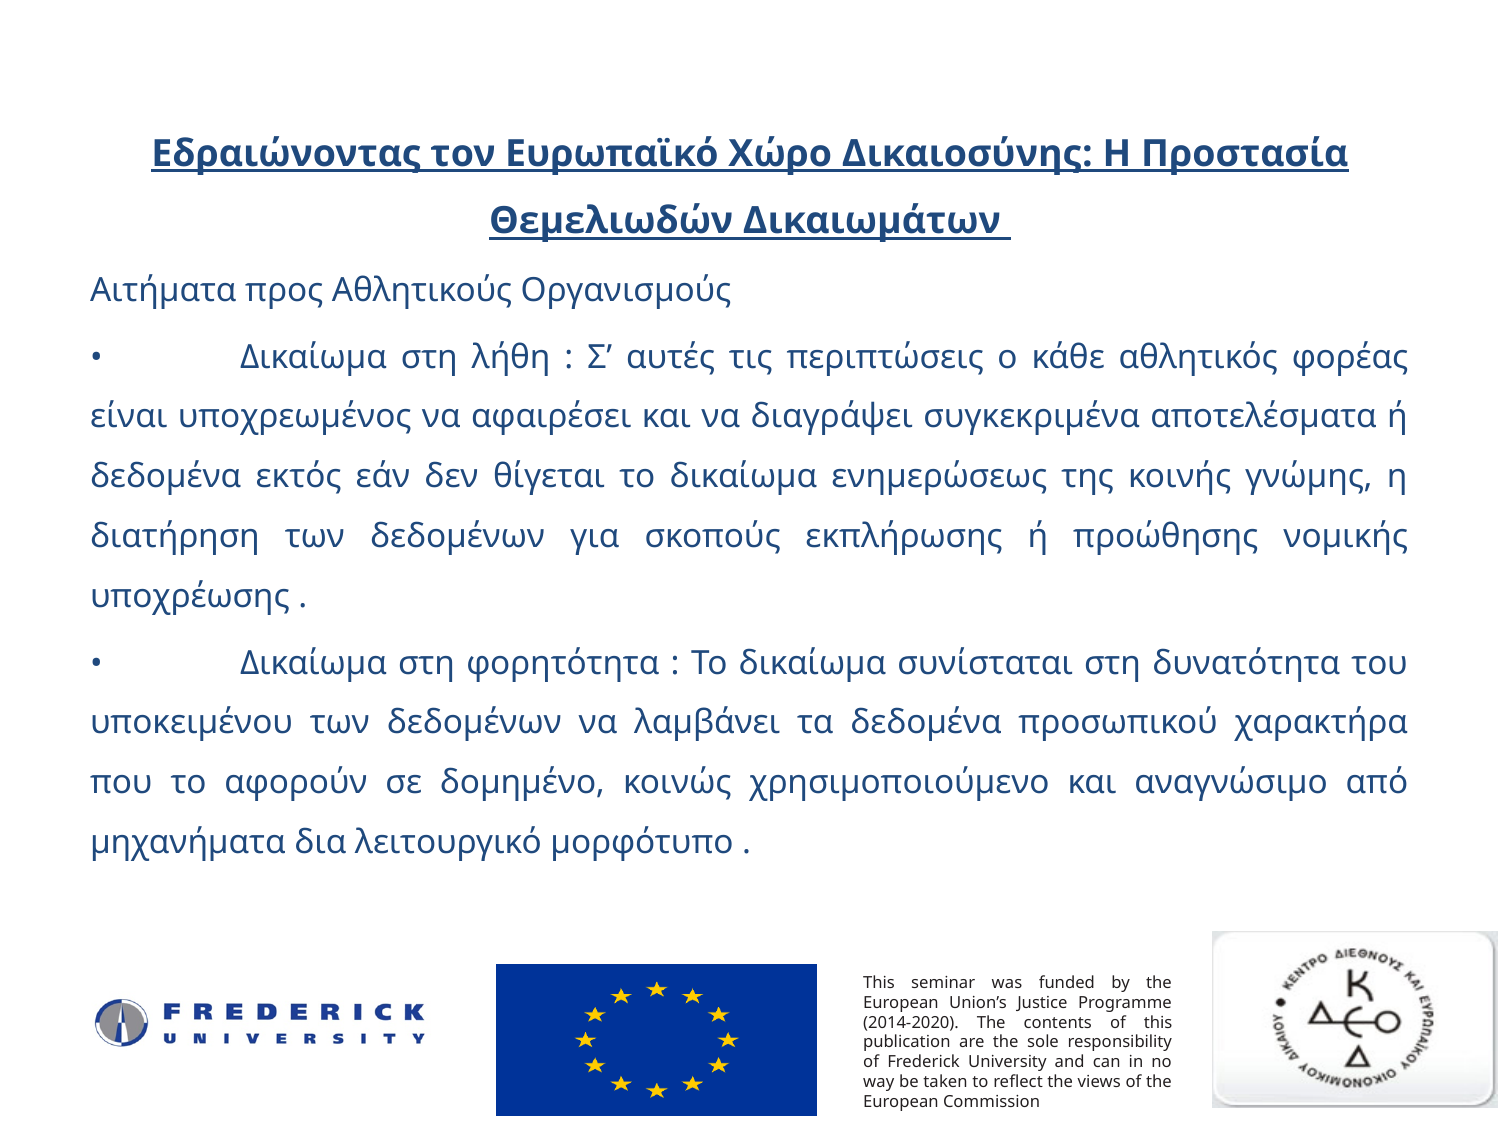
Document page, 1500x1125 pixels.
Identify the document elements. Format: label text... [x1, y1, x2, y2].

list Εδραιώνοντας τον Ευρωπαϊκό Χώρο Δικαιοσύνης: Η Προστασία Θεμελιωδών Δικαιωμάτων Αιτήματα προς Αθλητικούς Οργανισμούς • Δικαίωμα στη λήθη : Σ’ αυτές τις περιπτώσεις ο κάθε αθλητικός φορέας είναι υποχρεωμένος να αφαιρέσει και να διαγράψει συγκεκριμένα αποτελέσματα ή δεδομένα εκτός εάν δεν θίγεται το δικαίωμα ενημερώσεως της κοινής γνώμης, η διατήρηση των δεδομένων για σκοπούς εκπλήρωσης ή προώθησης νομικής υποχρέωσης . • Δικαίωμα στη φορητότητα : Το δικαίωμα συνίσταται στη δυνατότητα του υποκειμένου των δεδομένων να λαμβάνει τα δεδομένα προσωπικού χαρακτήρα που το αφορούν σε δομημένο, κοινώς χρησιμοποιούμενο και αναγνώσιμο από μηχανήματα δια λειτουργικό μορφότυπο . [75, 46, 1425, 976]
picture [495, 963, 817, 1116]
text_box This seminar was funded by the European Union’s Justice Programme (2014-2020). The contents of this publication are the sole responsibility of Frederick University and can in no way be taken to reflect the views of the European Commission [848, 964, 1188, 1119]
picture [73, 963, 453, 1079]
picture [1212, 931, 1498, 1109]
